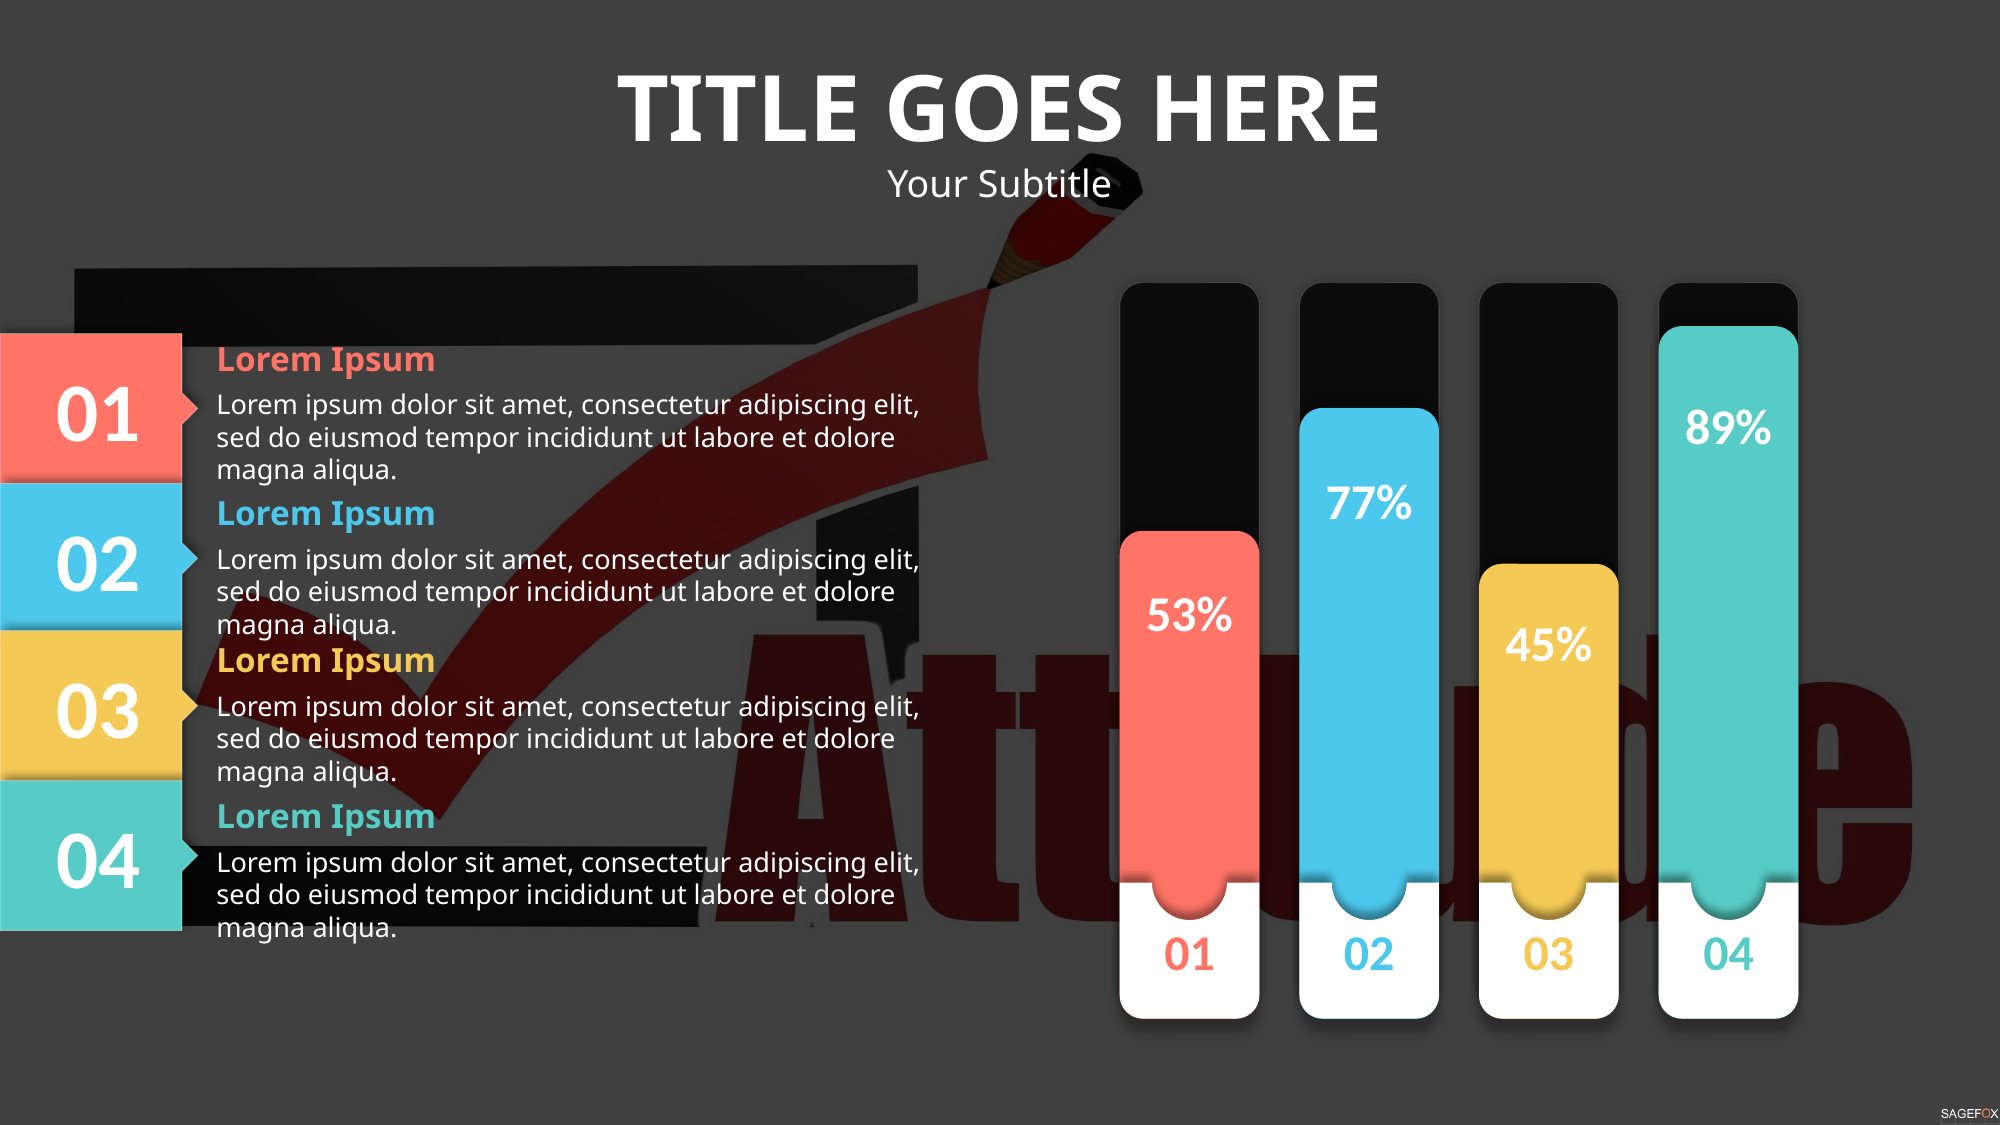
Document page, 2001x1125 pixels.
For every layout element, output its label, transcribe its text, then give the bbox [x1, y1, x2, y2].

text_box Lorem Ipsum Lorem ipsum dolor sit amet, consectetur adipiscing elit, sed do eiusmod tempor incididunt ut labore et dolore magna aliqua. [216, 492, 968, 639]
text_box TITLE GOES HERE Your Subtitle [548, 42, 1452, 212]
text_box Lorem Ipsum Lorem ipsum dolor sit amet, consectetur adipiscing elit, sed do eiusmod tempor incididunt ut labore et dolore magna aliqua. [216, 795, 968, 943]
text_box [1299, 407, 1439, 1019]
text_box 04 [0, 779, 200, 932]
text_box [1479, 563, 1619, 1019]
text_box 02 [0, 482, 200, 622]
text_box 03 [0, 629, 200, 772]
text_box [1478, 281, 1620, 566]
text_box [1118, 281, 1261, 535]
text_box [1657, 281, 1800, 330]
text_box Lorem Ipsum Lorem ipsum dolor sit amet, consectetur adipiscing elit, sed do eiusmod tempor incididunt ut labore et dolore magna aliqua. [216, 639, 968, 787]
text_box [1298, 281, 1441, 412]
text_box Lorem Ipsum Lorem ipsum dolor sit amet, consectetur adipiscing elit, sed do eiusmod tempor incididunt ut labore et dolore magna aliqua. [216, 337, 968, 486]
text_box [1119, 530, 1260, 1019]
text_box 01 [0, 332, 200, 475]
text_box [1658, 326, 1799, 1019]
picture [0, 0, 2001, 1125]
